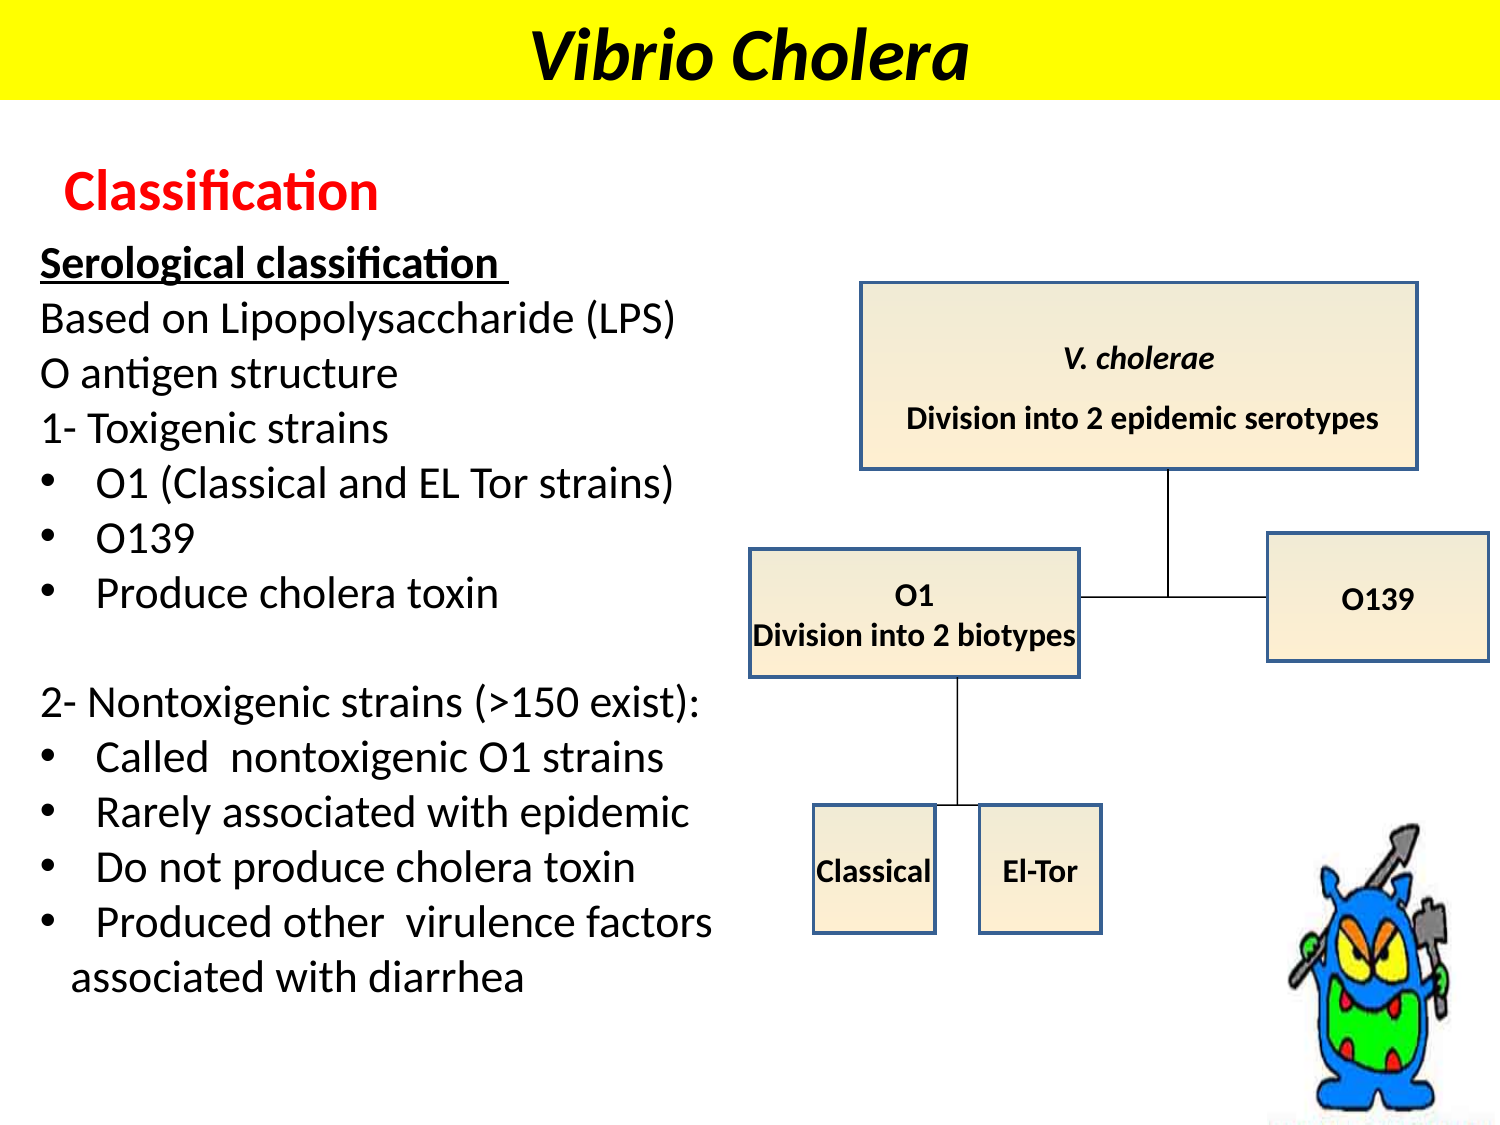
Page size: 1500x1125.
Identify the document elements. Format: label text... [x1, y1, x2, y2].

text_box Classification [50, 137, 700, 238]
text_box Vibrio Cholera [0, 0, 1500, 100]
text_box Serological classification Based on Lipopolysaccharide (LPS) O antigen structure 1- Toxigenic strains O1 (Classical and EL Tor strains) O139 Produce cholera toxin 2- Nontoxigenic strains (>150 exist): Called nontoxigenic O1 strains Rarely associated with epidemic Do not produce cholera toxin Produced other virulence factors associated with diarrhea [24, 224, 1500, 1120]
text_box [749, 282, 1500, 1125]
